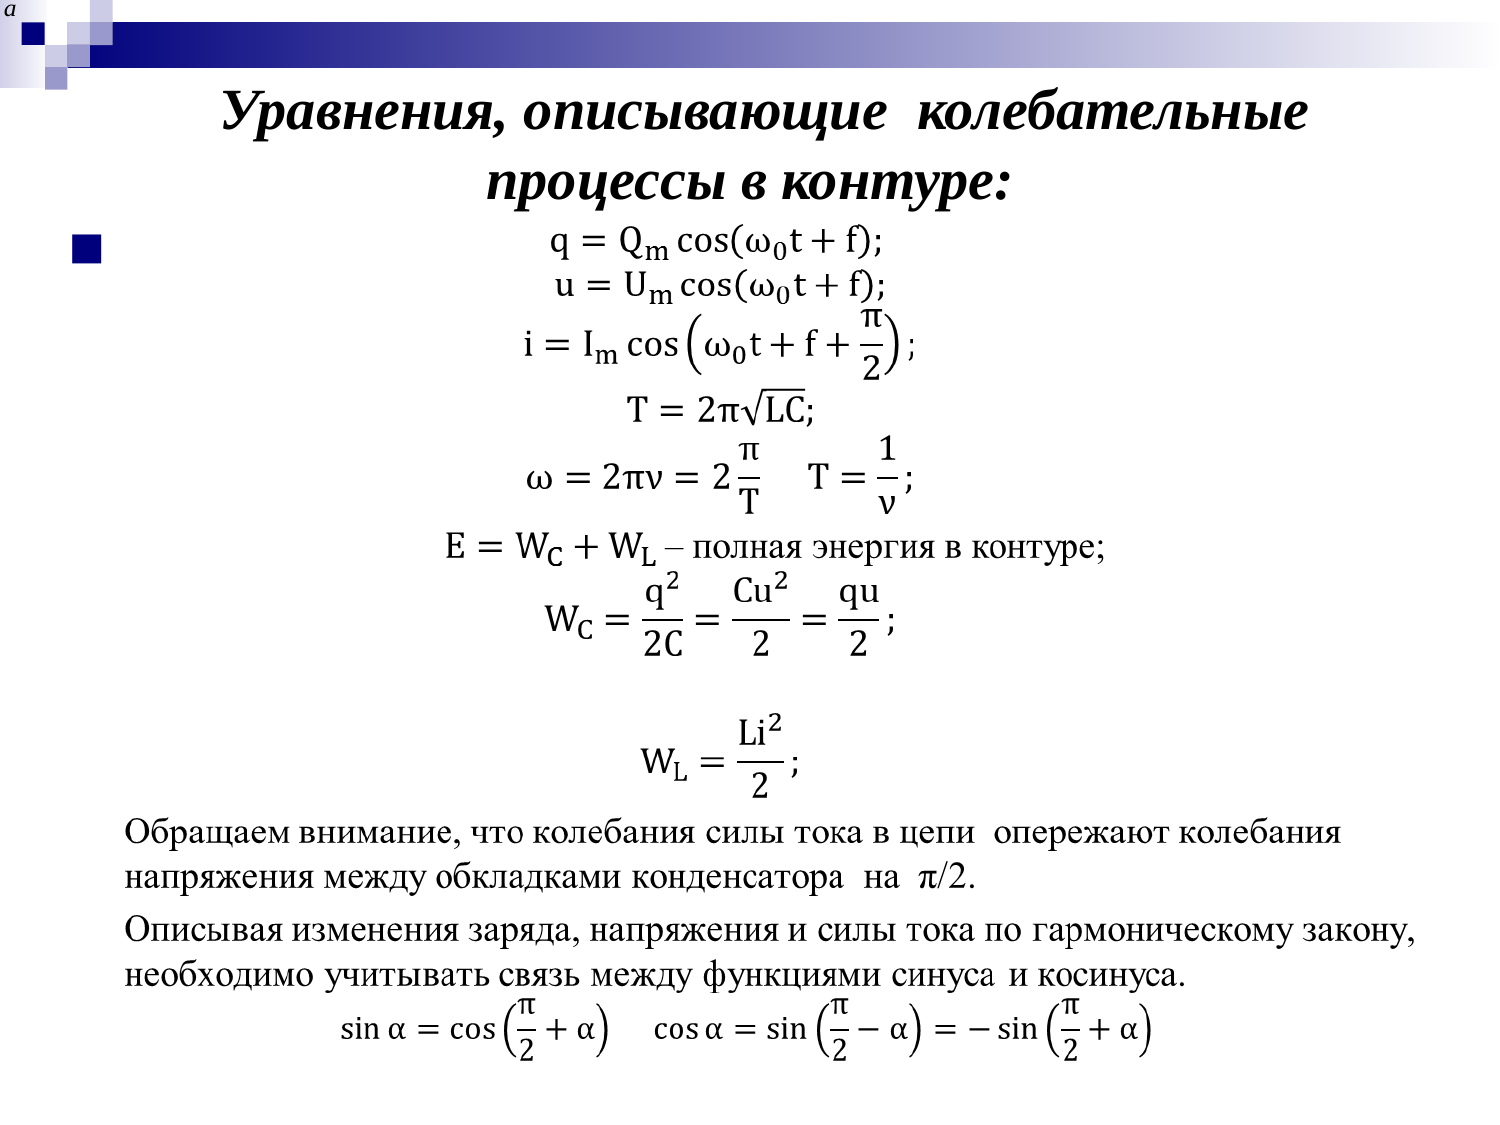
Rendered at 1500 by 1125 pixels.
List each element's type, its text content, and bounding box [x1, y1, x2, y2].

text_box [0, 0, 22, 23]
title Уравнения, описывающие колебательные процессы в контуре: [74, 74, 1426, 207]
list [52, 207, 1459, 1071]
